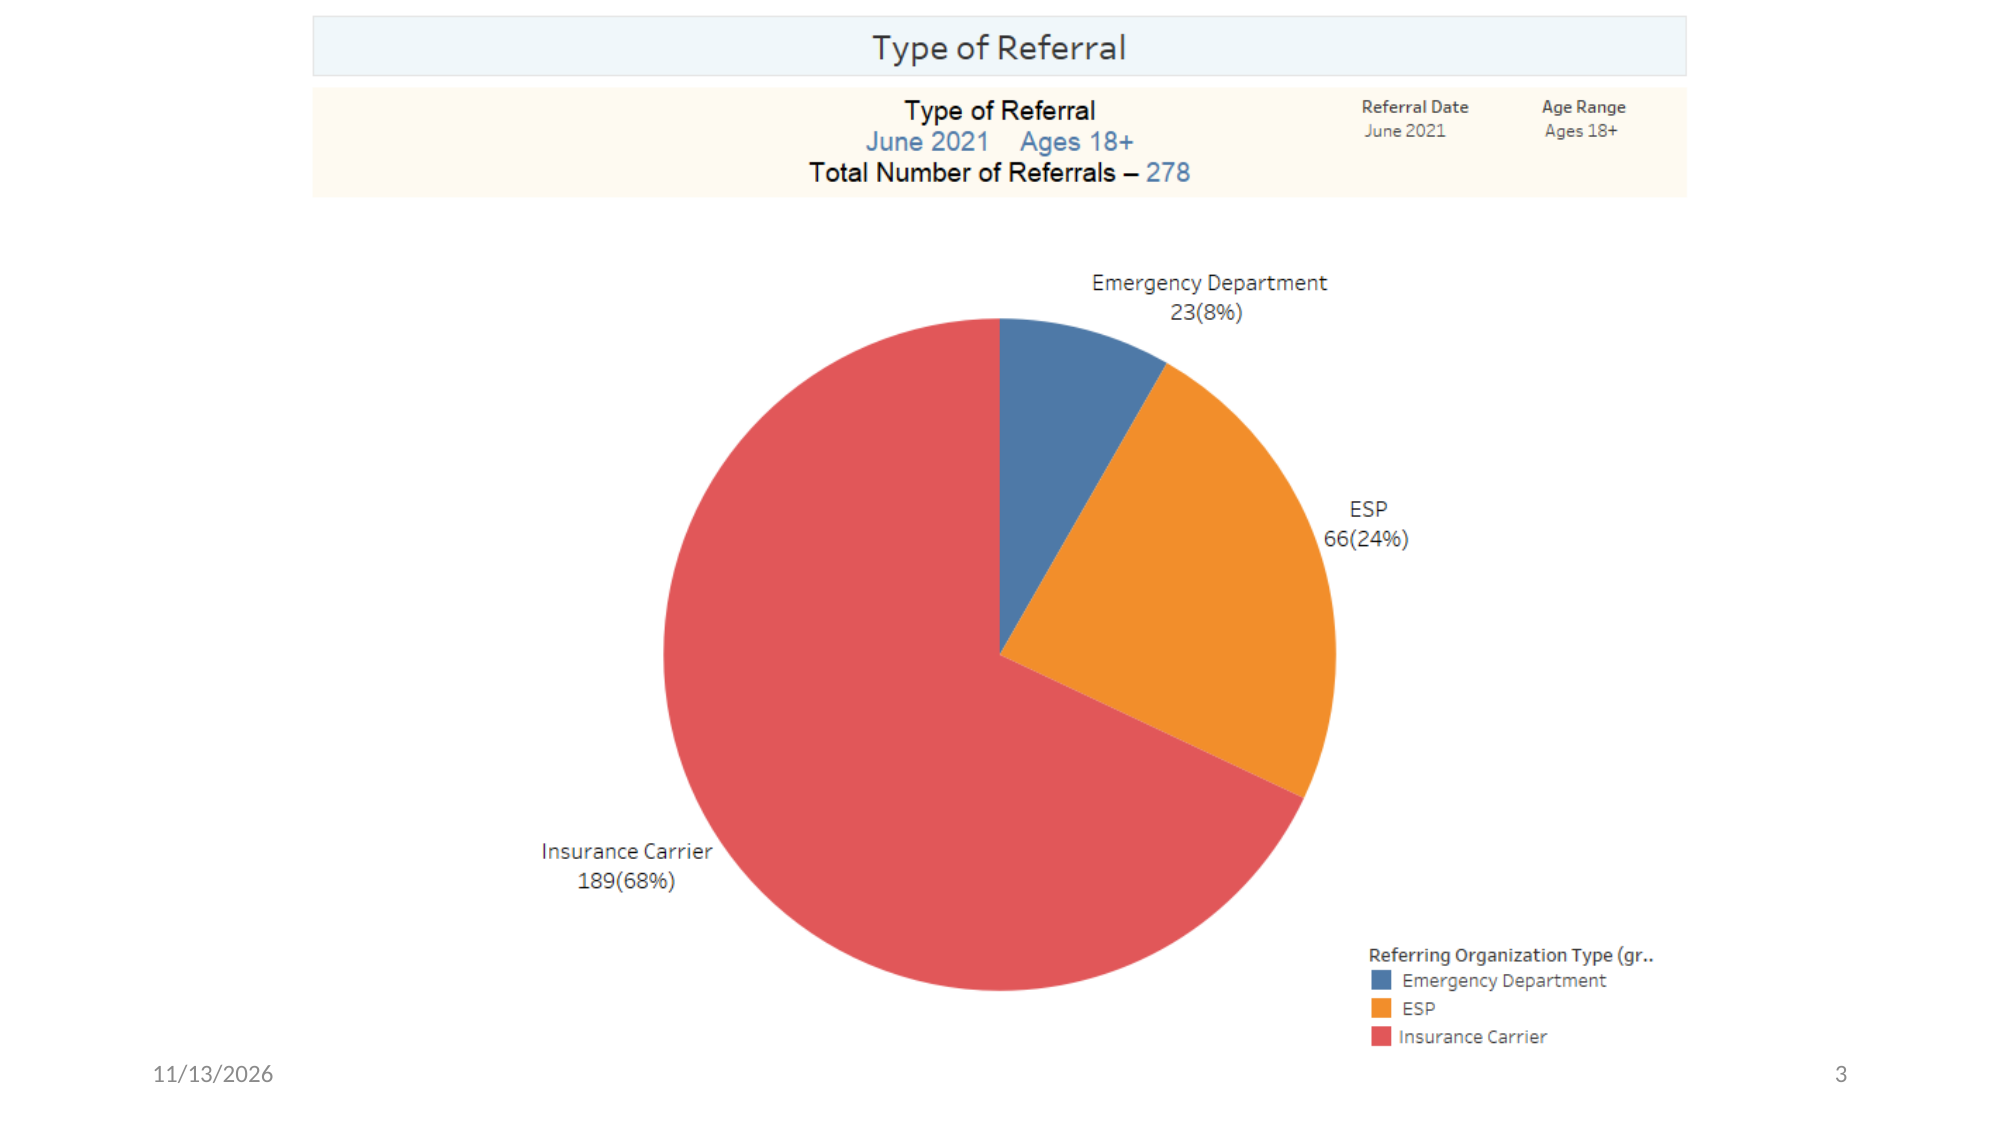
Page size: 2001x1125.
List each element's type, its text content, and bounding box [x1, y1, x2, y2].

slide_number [137, 1042, 296, 1103]
slide_number 3 [1704, 1042, 1863, 1103]
picture [296, 0, 1704, 1125]
